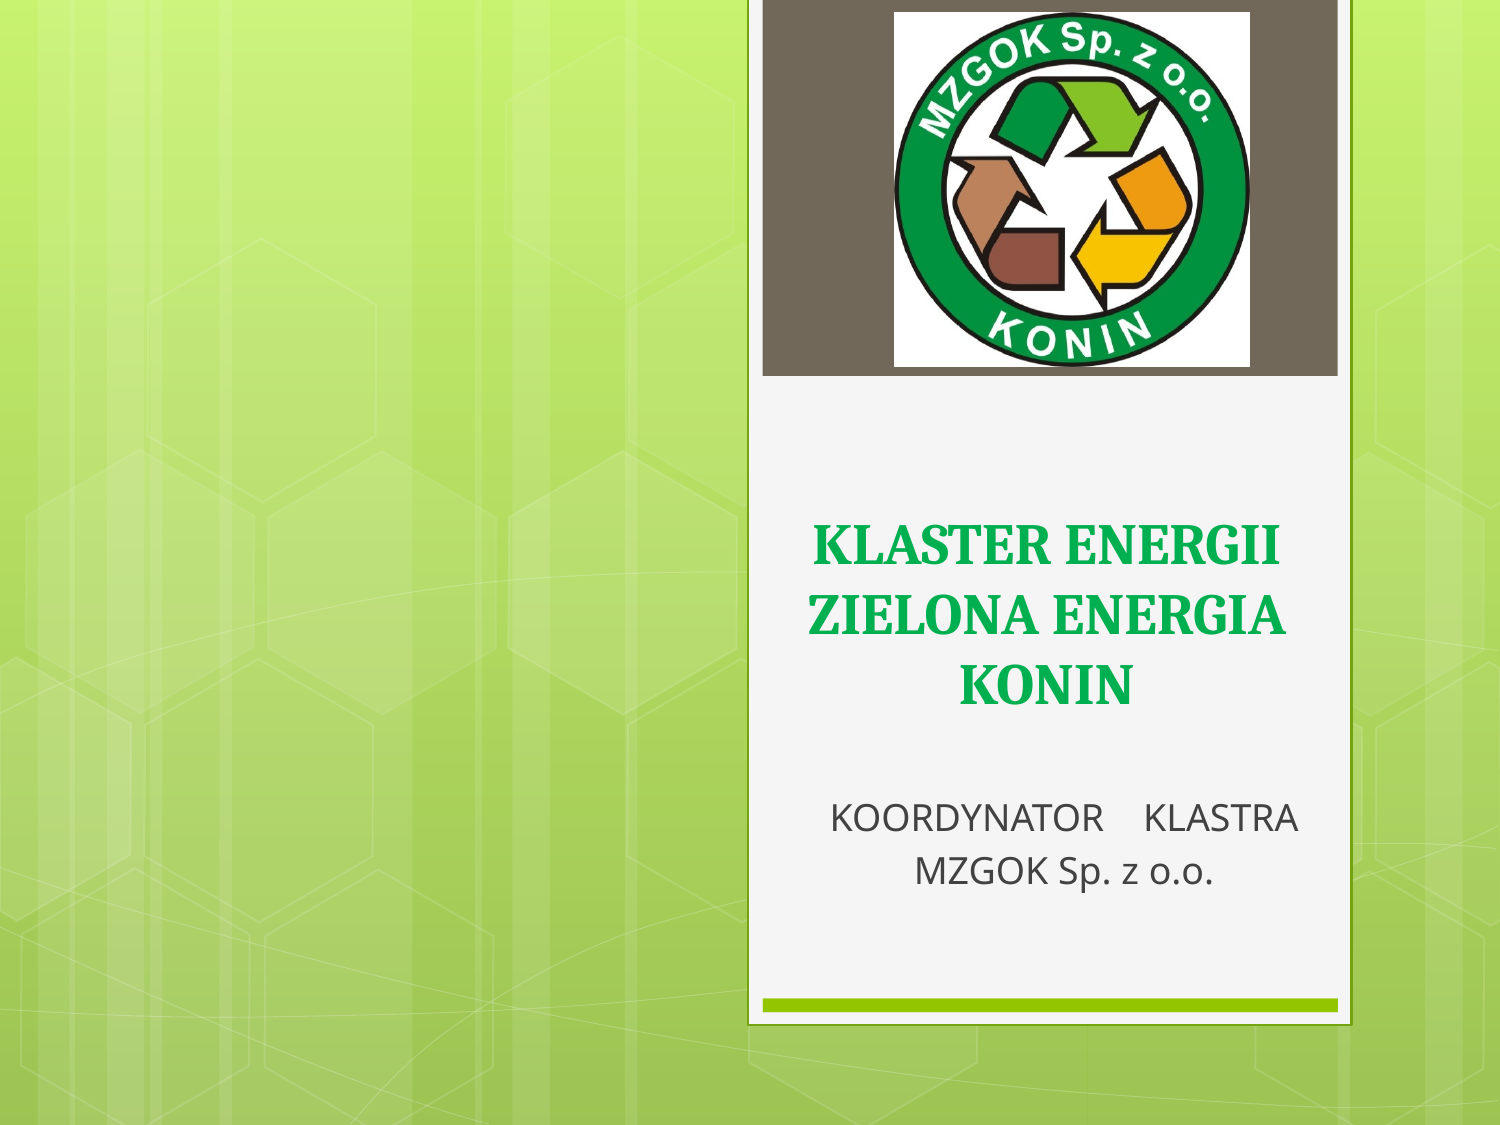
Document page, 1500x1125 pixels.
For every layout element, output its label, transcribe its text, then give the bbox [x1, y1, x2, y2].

subtitle KOORDYNATOR KLASTRA MZGOK Sp. z o.o. [809, 786, 1320, 932]
title KLASTER ENERGII ZIELONA ENERGIA KONIN [773, 444, 1320, 724]
picture [894, 12, 1250, 368]
